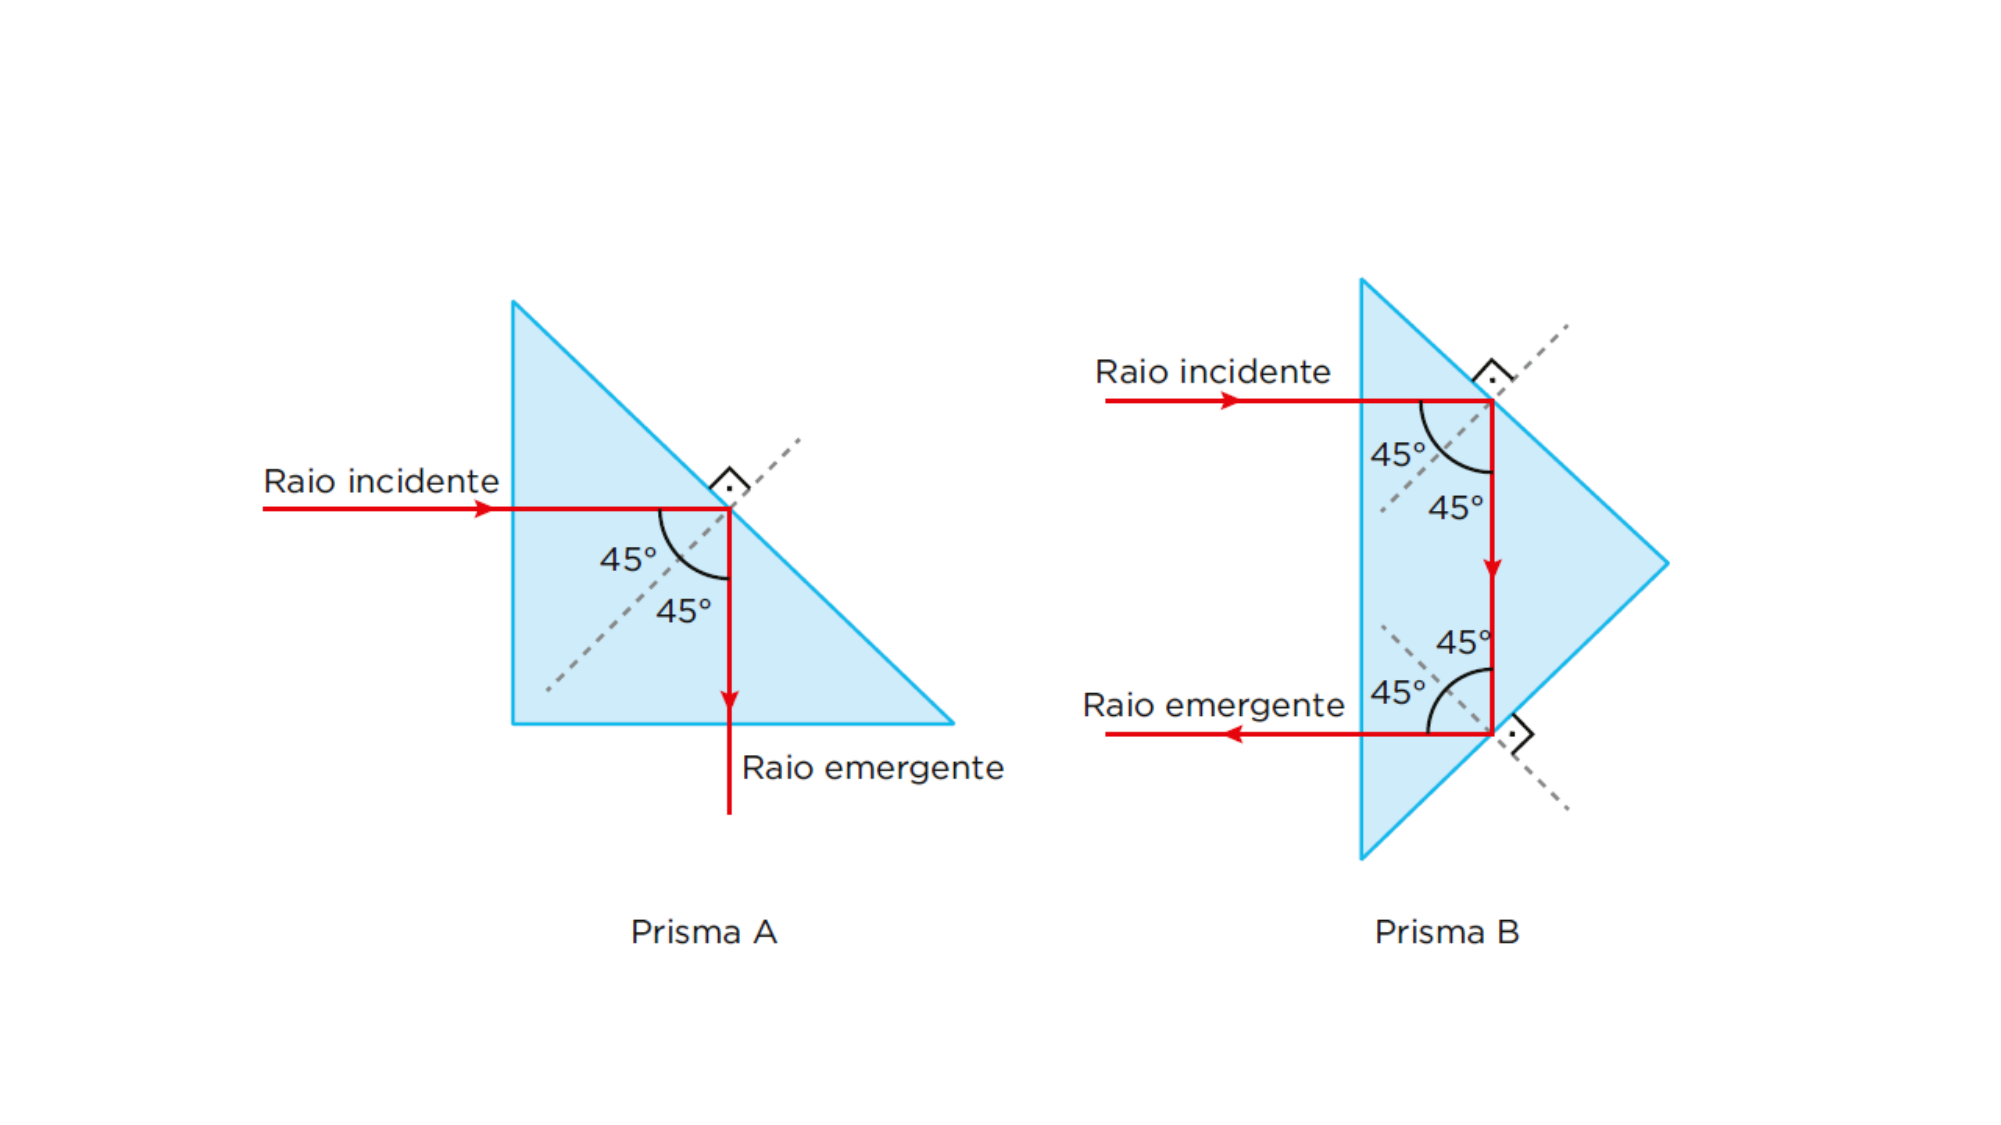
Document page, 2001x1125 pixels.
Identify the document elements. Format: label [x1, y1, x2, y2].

picture [235, 233, 1709, 981]
